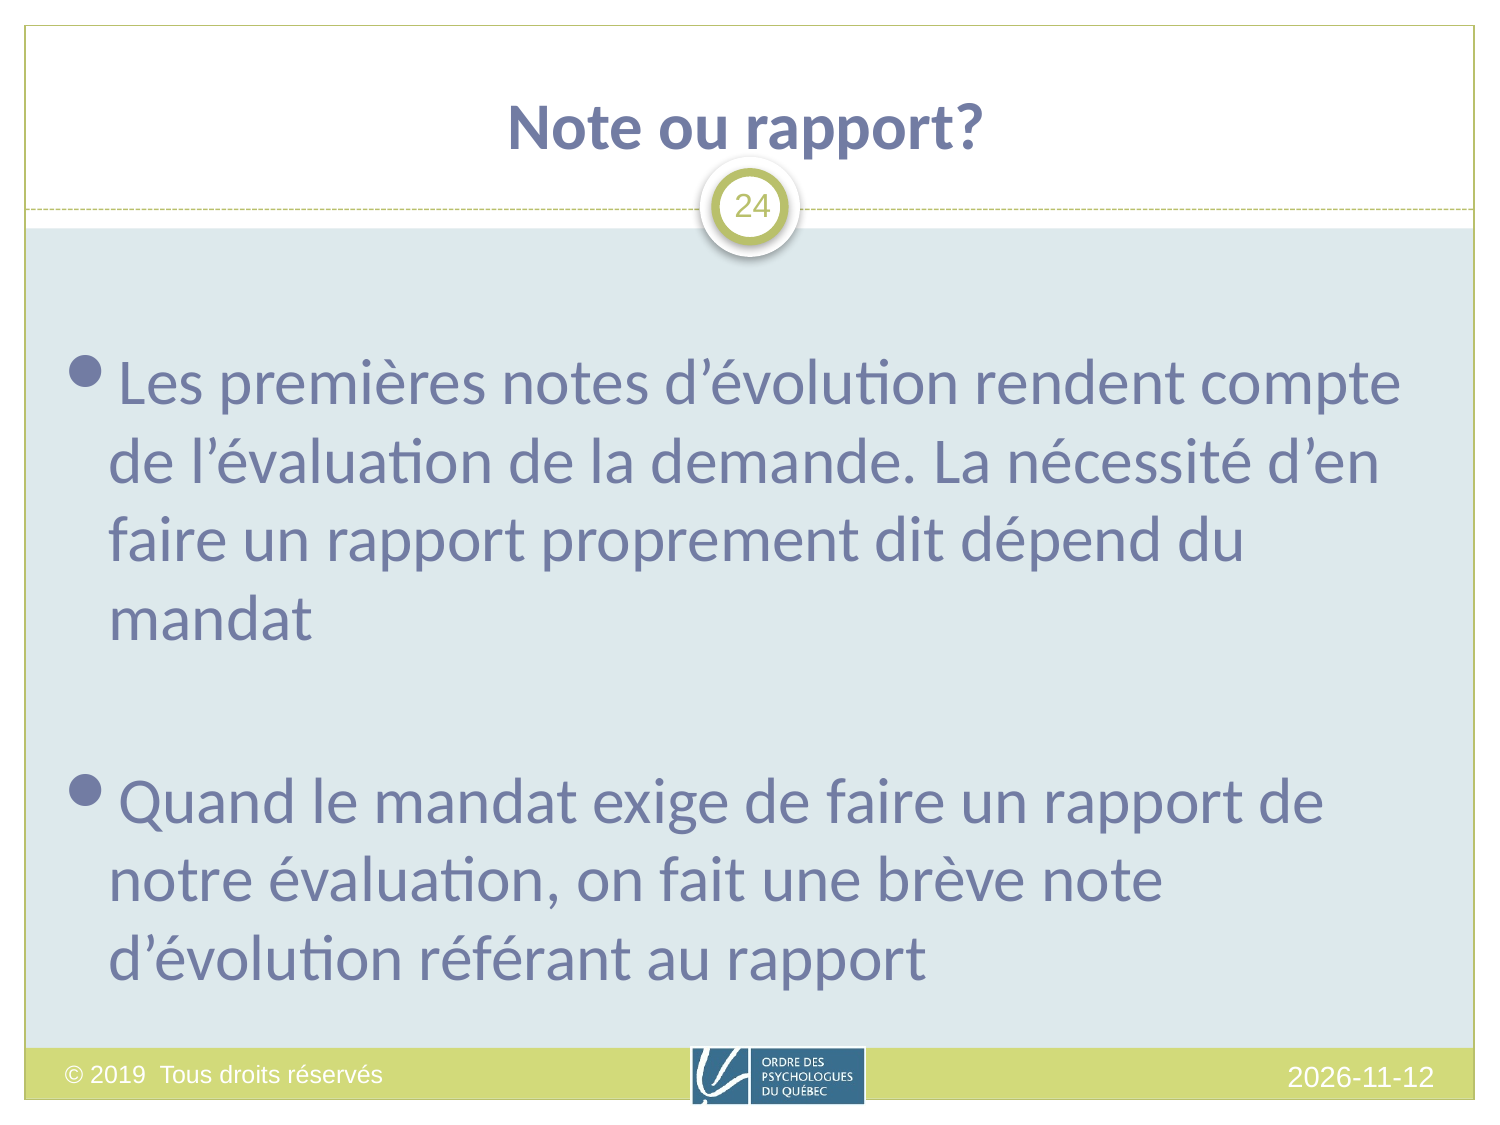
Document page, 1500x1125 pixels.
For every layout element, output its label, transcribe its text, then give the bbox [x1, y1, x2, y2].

picture [690, 1046, 867, 1106]
list Les premières notes d’évolution rendent compte de l’évaluation de la demande. La nécessité d’en faire un rapport proprement dit dépend du mandat Quand le mandat exige de faire un rapport de notre évaluation, on fait une brève note d’évolution référant au rapport [49, 250, 1445, 1001]
footer © 2019 Tous droits réservés [50, 1051, 638, 1112]
slide_number 24 [715, 168, 791, 241]
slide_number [950, 1050, 1450, 1111]
title Note ou rapport? [71, 75, 1422, 215]
